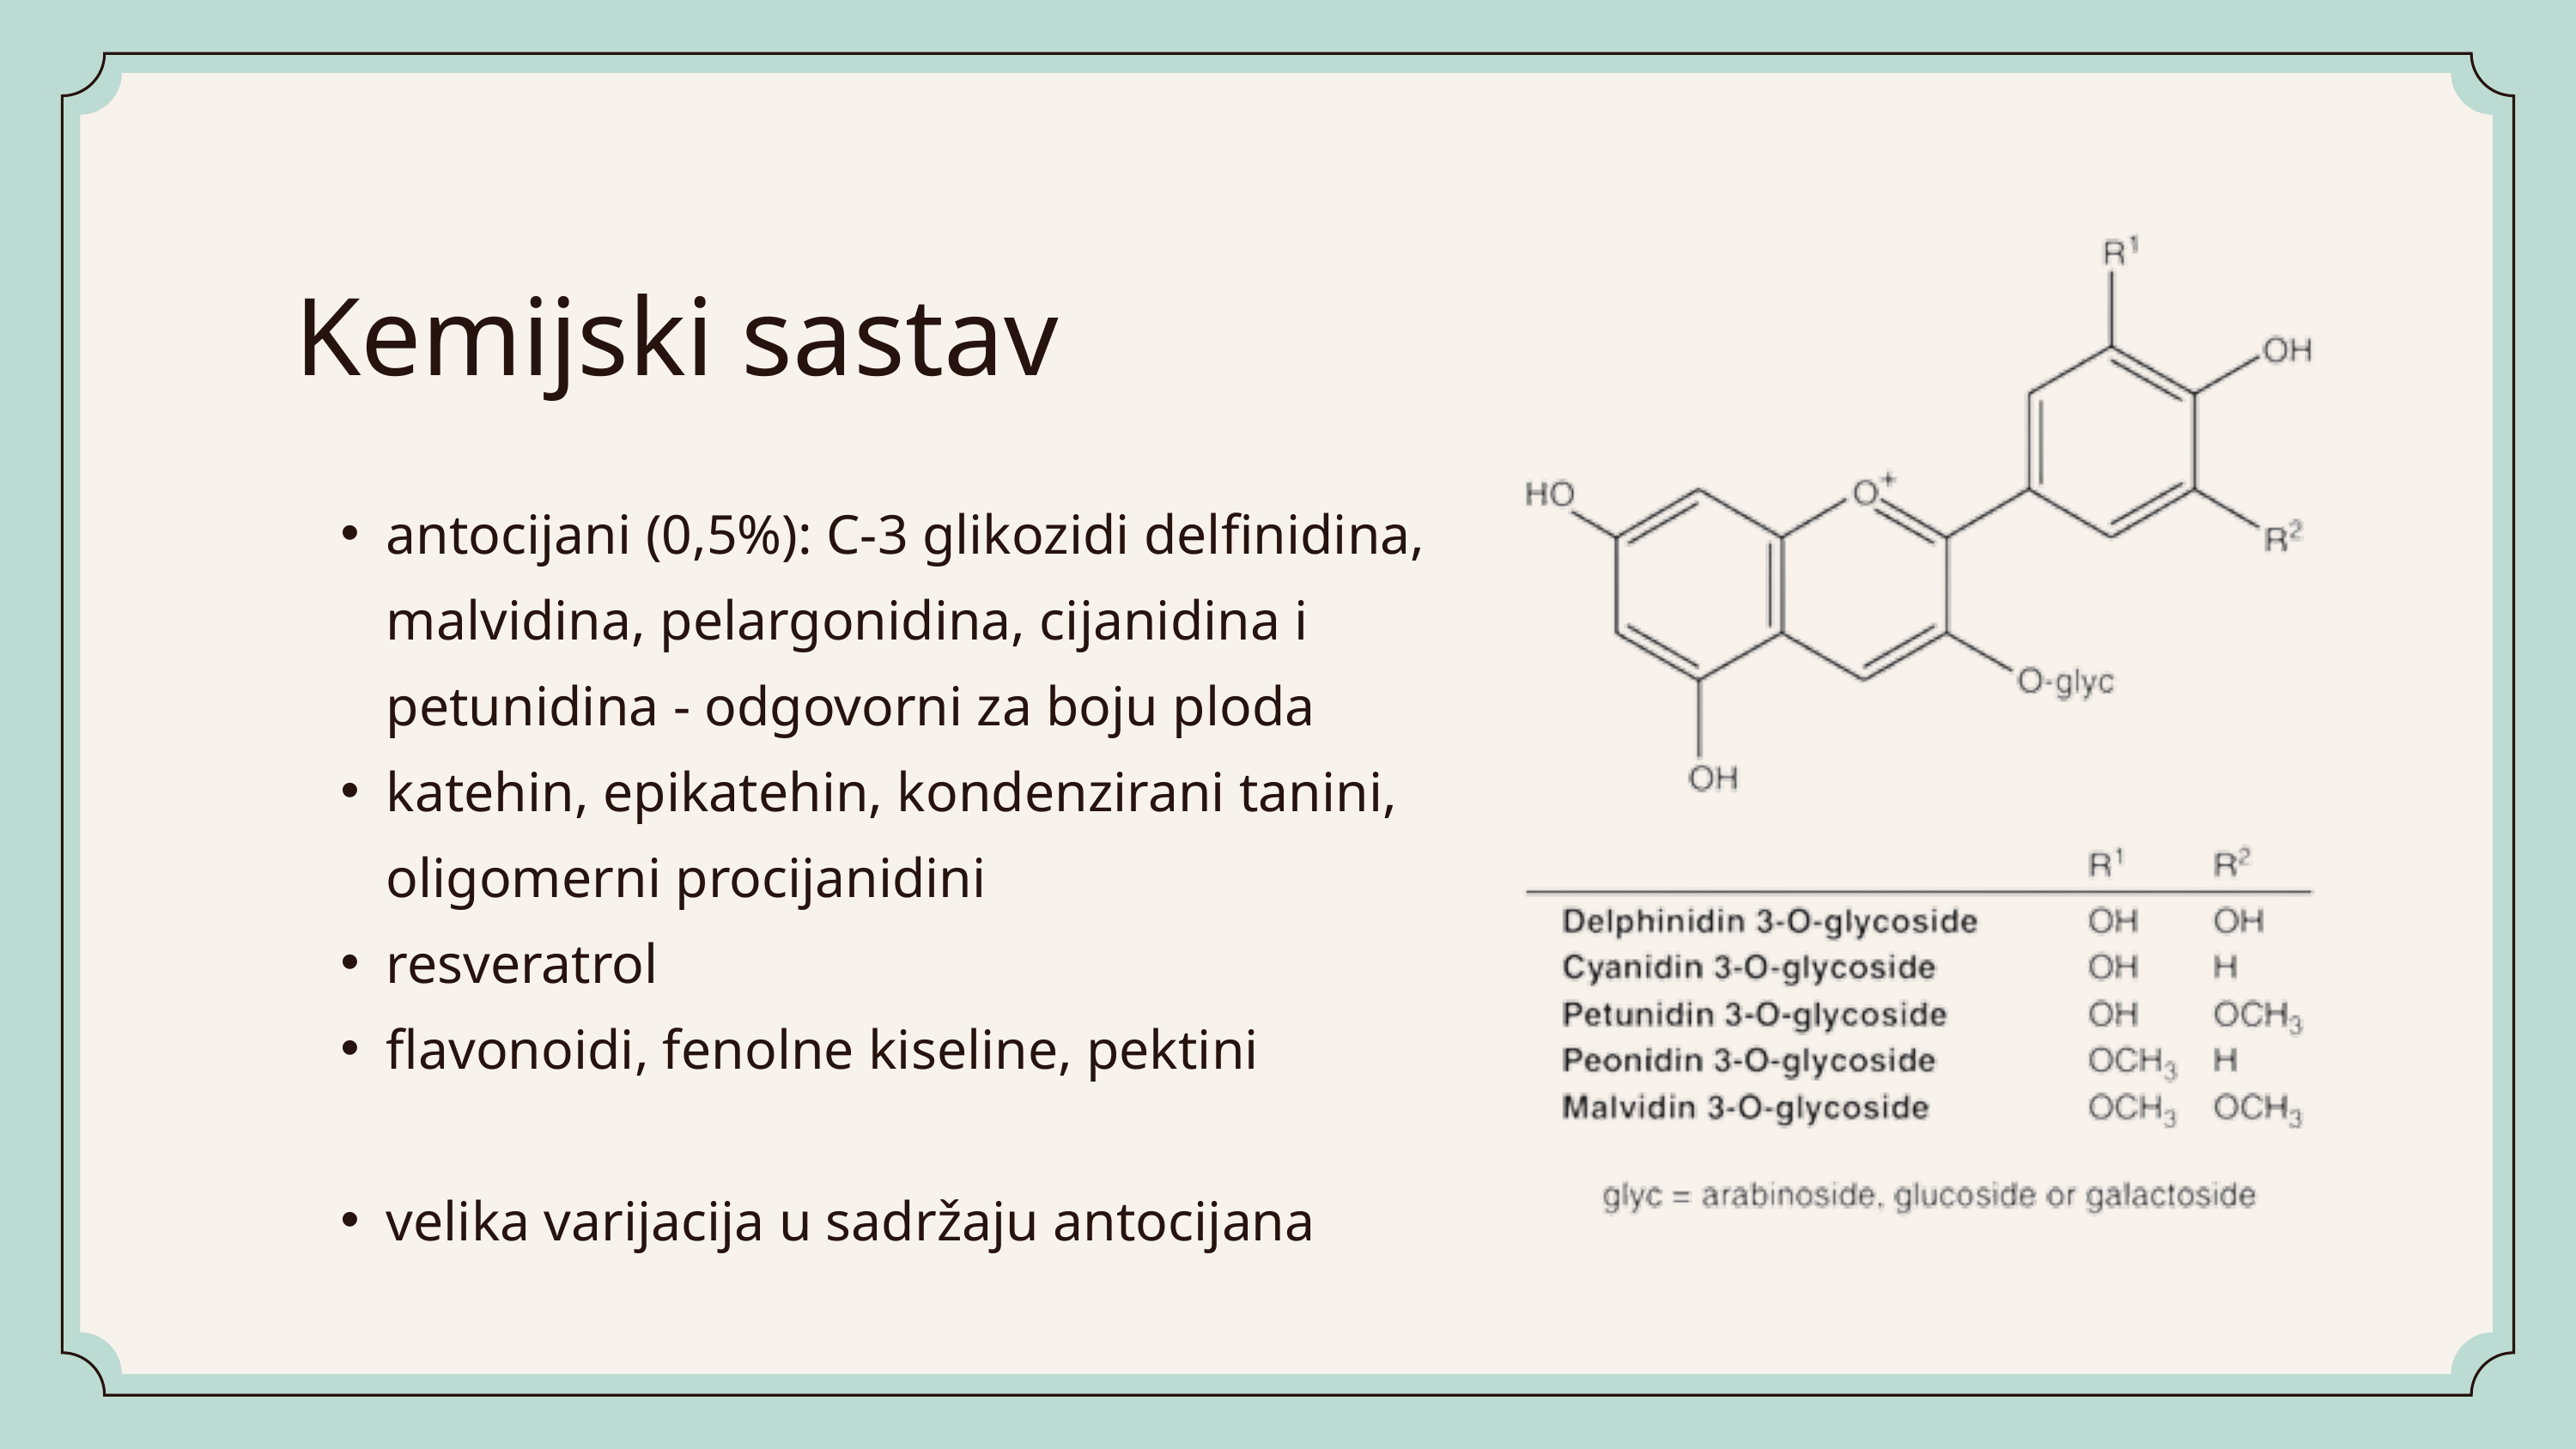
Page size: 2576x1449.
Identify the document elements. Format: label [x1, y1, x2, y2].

text_box [62, 53, 2514, 1396]
